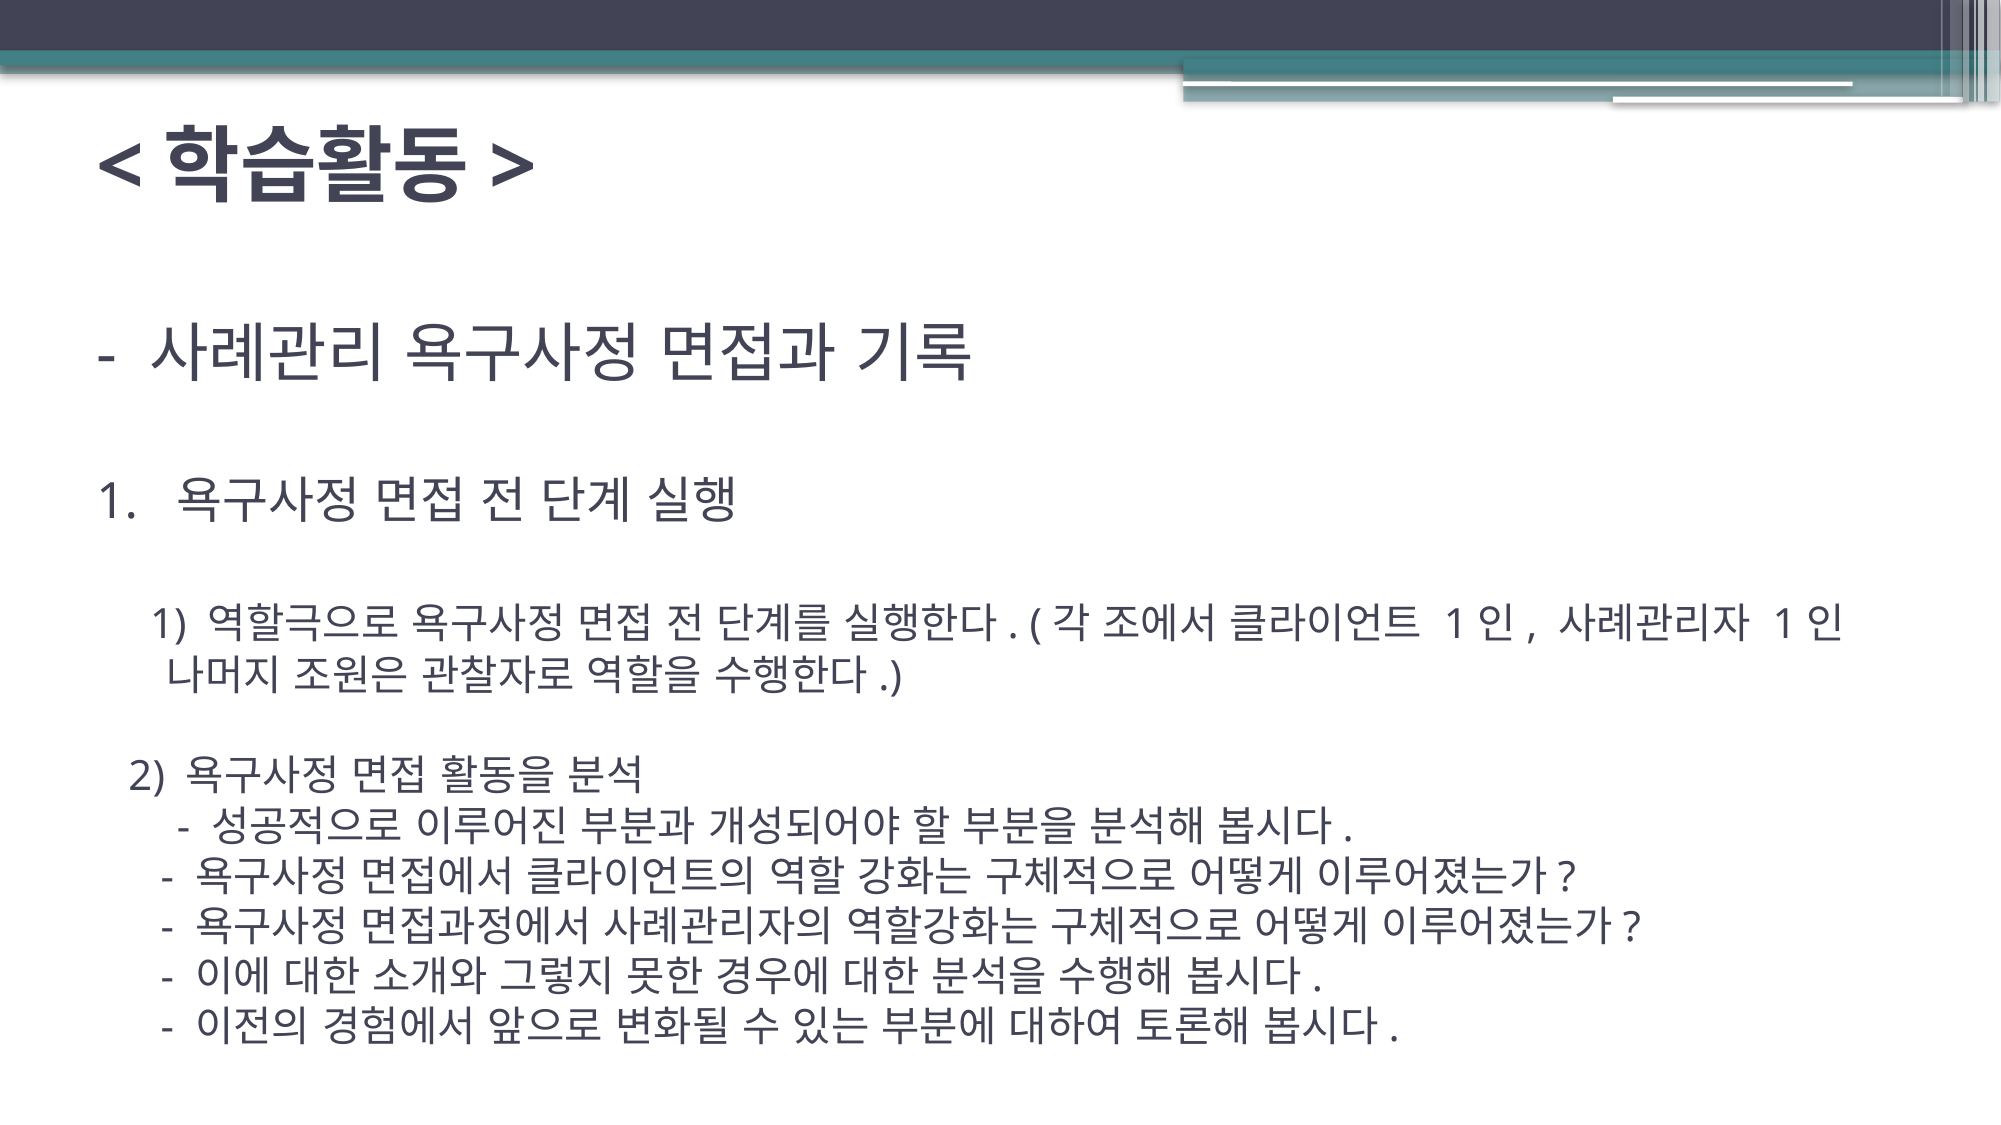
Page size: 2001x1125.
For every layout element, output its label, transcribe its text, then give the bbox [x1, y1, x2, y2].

title <학습활동> - 사례관리 욕구사정 면접과 기록 1. 욕구사정 면접 전 단계 실행 1) 역할극으로 욕구사정 면접 전 단계를 실행한다. (각 조에서 클라이언트 1인, 사례관리자 1인 나머지 조원은 관찰자로 역할을 수행한다.) 2) 욕구사정 면접 활동을 분석 - 성공적으로 이루어진 부분과 개성되어야 할 부분을 분석해 봅시다. - 욕구사정 면접에서 클라이언트의 역할 강화는 구체적으로 어떻게 이루어졌는가? - 욕구사정 면접과정에서 사례관리자의 역할강화는 구체적으로 어떻게 이루어졌는가? - 이에 대한 소개와 그렇지 못한 경우에 대한 분석을 수행해 봅시다. - 이전의 경험에서 앞으로 변화될 수 있는 부분에 대하여 토론해 봅시다. [81, 73, 1919, 1088]
